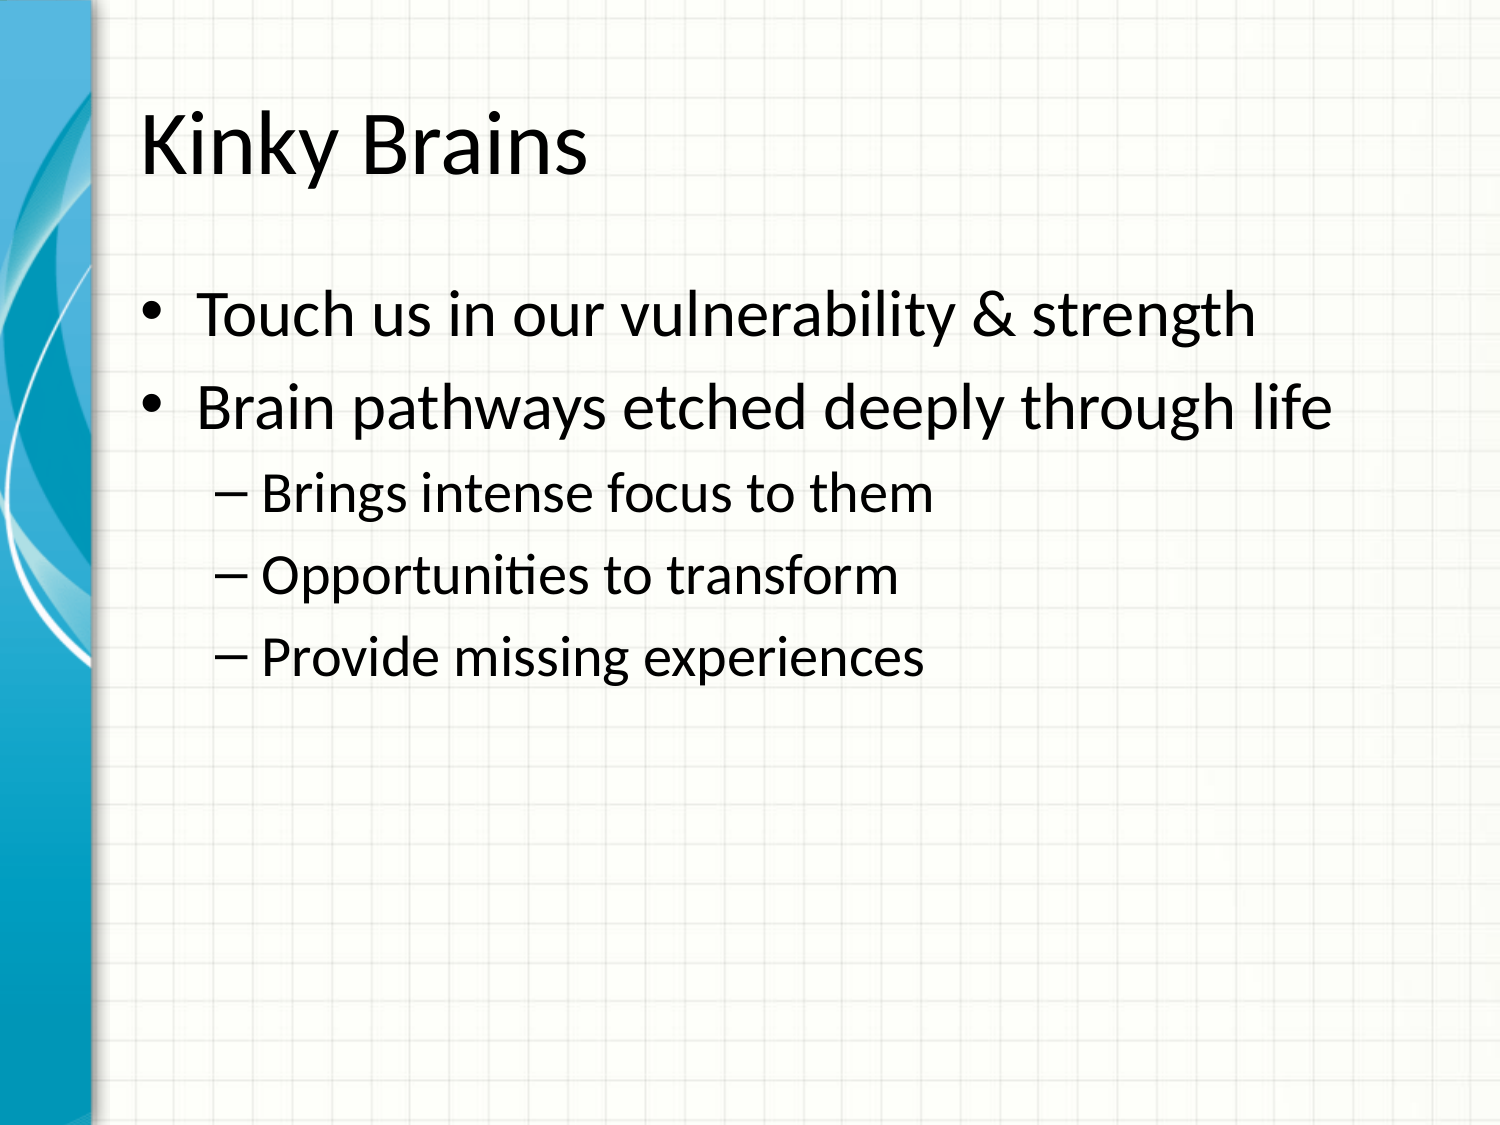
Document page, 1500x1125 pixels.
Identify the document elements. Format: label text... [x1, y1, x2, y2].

list Touch us in our vulnerability & strength Brain pathways etched deeply through life Brings intense focus to them Opportunities to transform Provide missing experiences [125, 261, 1450, 967]
title Kinky Brains [125, 44, 1450, 232]
picture [0, 0, 1500, 1125]
